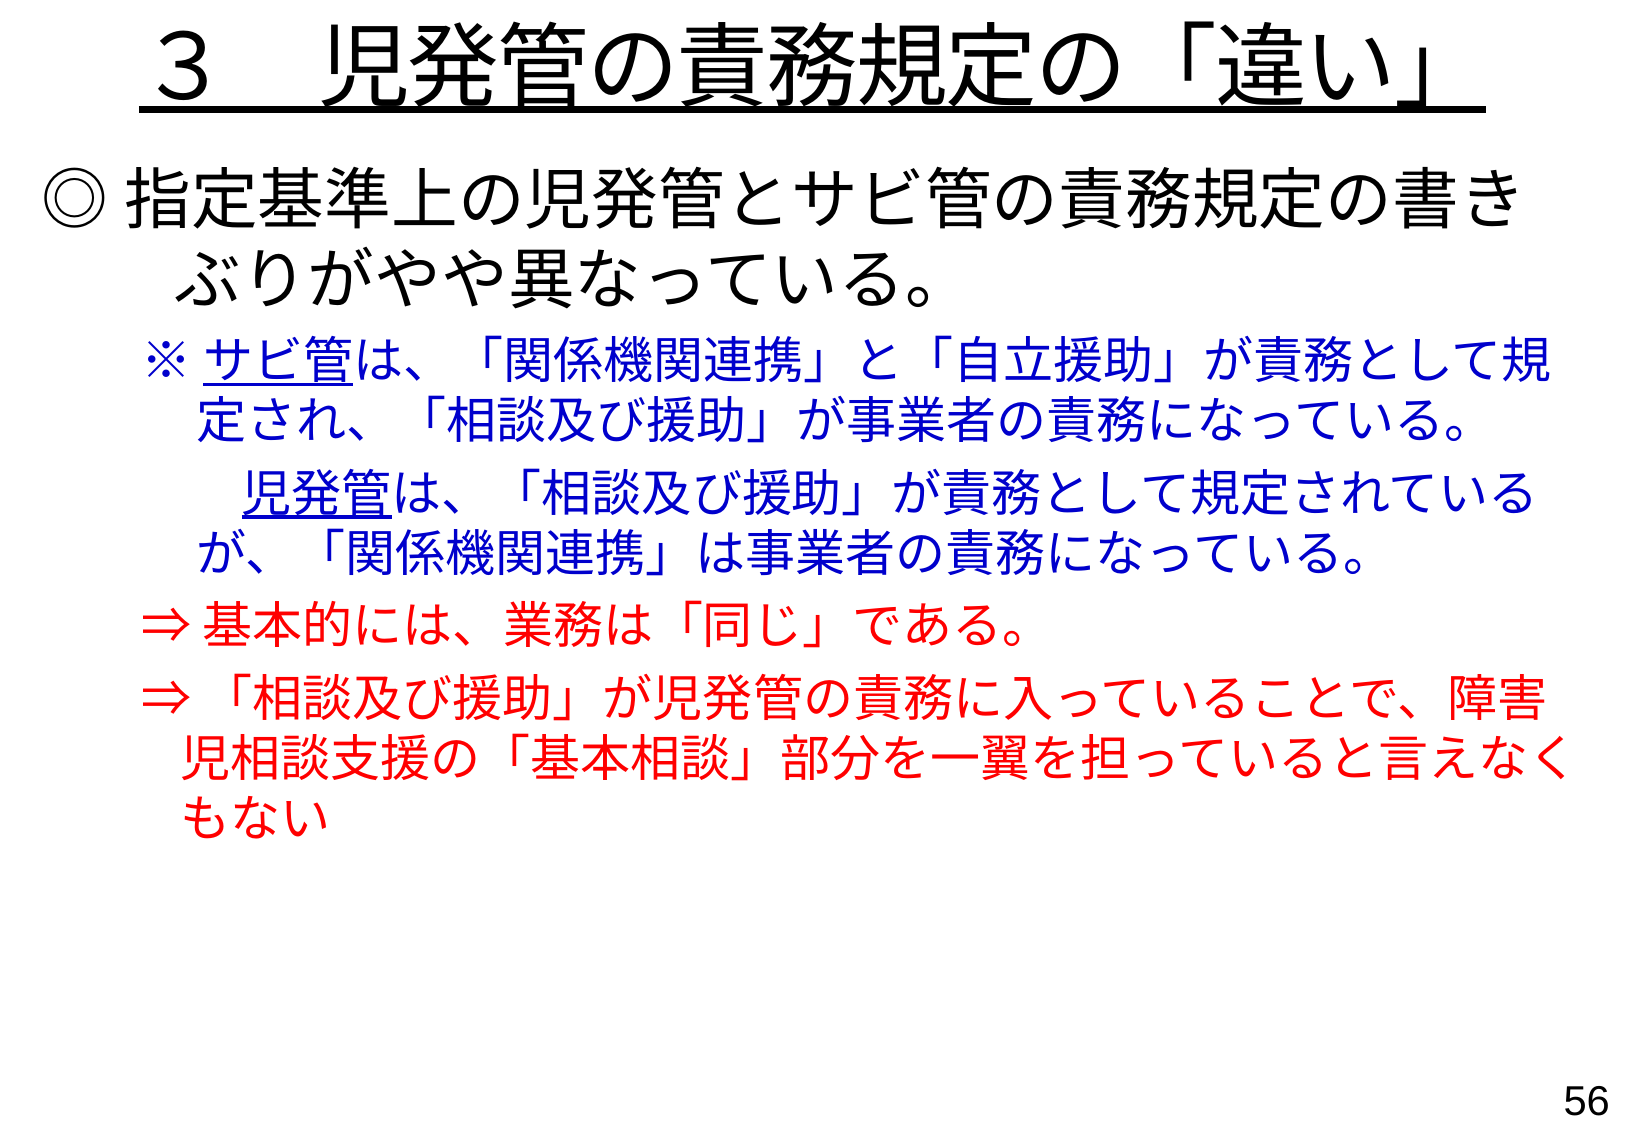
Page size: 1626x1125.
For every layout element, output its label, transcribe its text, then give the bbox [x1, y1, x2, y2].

text_box ◎指定基準上の児発管とサビ管の責務規定の書き ぶりがやや異なっている。 ※ サビ管は、「関係機関連携」と「自立援助」が責務として規定され、「相談及び援助」が事業者の責務になっている。 児発管は、「相談及び援助」が責務として規定されているが、「関係機関連携」は事業者の責務になっている。 ⇒ 基本的には、業務は「同じ」である。 ⇒ 「相談及び援助」が児発管の責務に入っていることで、障害児相談支援の「基本相談」部分を一翼を担っていると言えなくもない [26, 149, 1598, 1103]
slide_number 55 [1245, 1068, 1625, 1125]
text_box ３ 児発管の責務規定の「違い」 [0, 22, 1625, 117]
